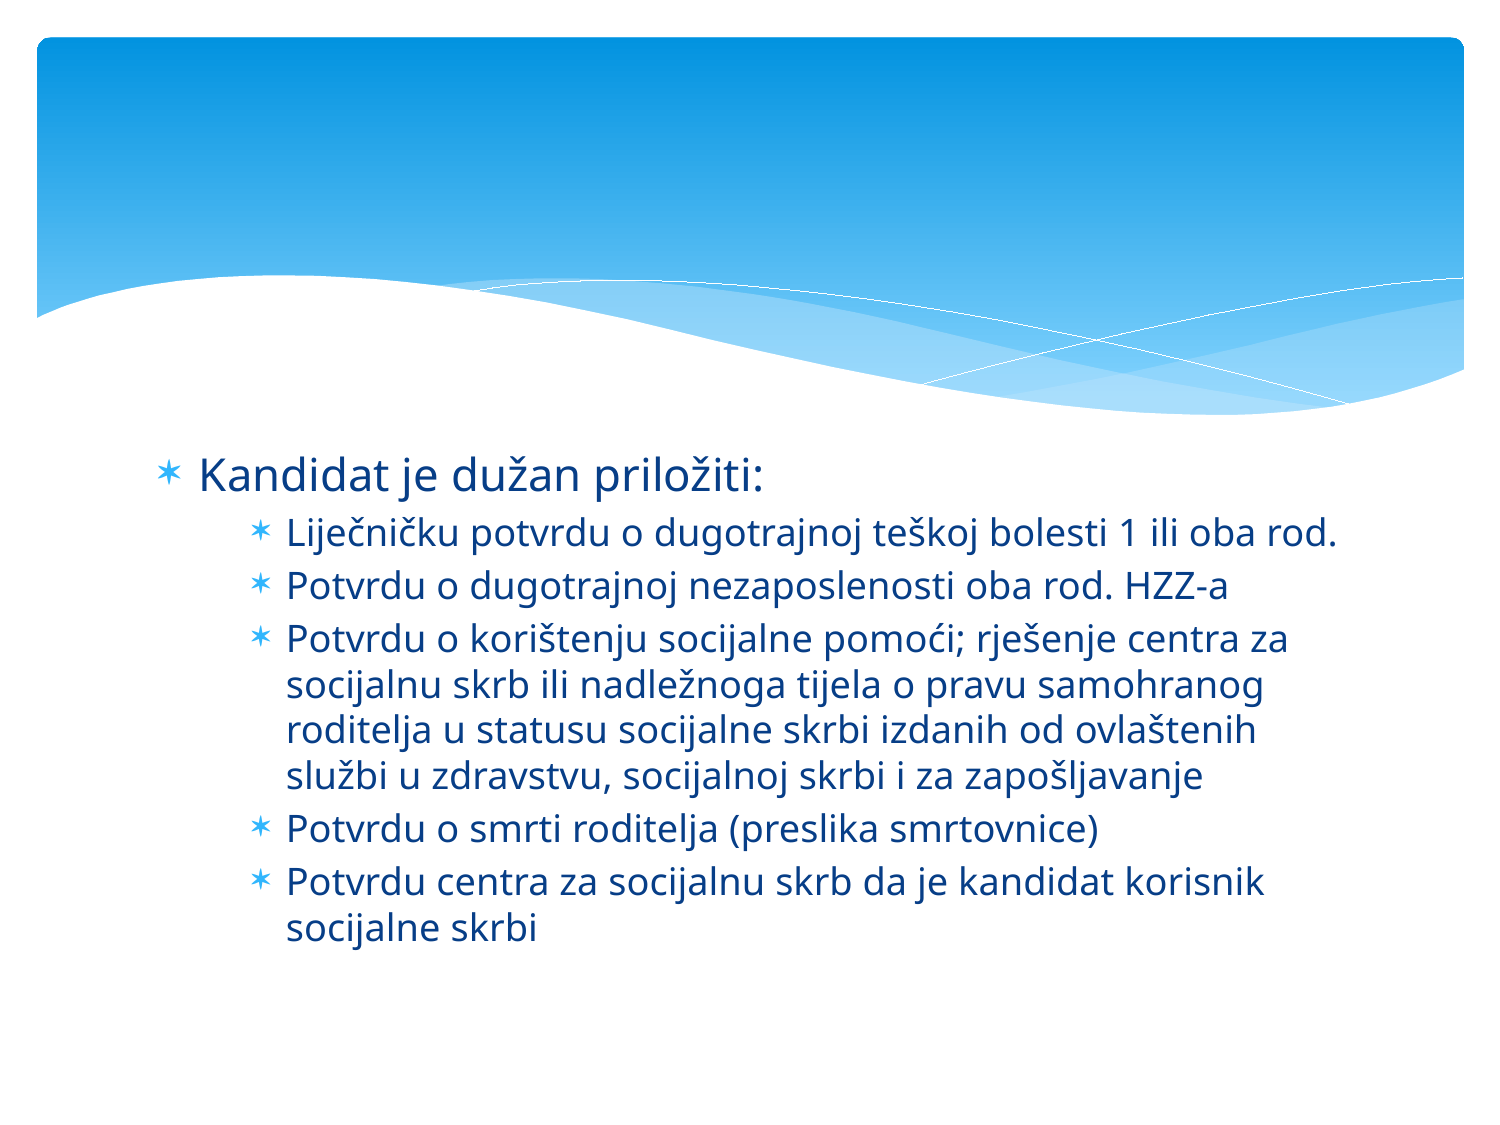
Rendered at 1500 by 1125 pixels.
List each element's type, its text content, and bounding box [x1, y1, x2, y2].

list Kandidat je dužan priložiti: Liječničku potvrdu o dugotrajnoj teškoj bolesti 1 ili oba rod. Potvrdu o dugotrajnoj nezaposlenosti oba rod. HZZ-a Potvrdu o korištenju socijalne pomoći; rješenje centra za socijalnu skrb ili nadležnoga tijela o pravu samohranog roditelja u statusu socijalne skrbi izdanih od ovlaštenih službi u zdravstvu, socijalnoj skrbi i za zapošljavanje Potvrdu o smrti roditelja (preslika smrtovnice) Potvrdu centra za socijalnu skrb da je kandidat korisnik socijalne skrbi [143, 438, 1359, 1005]
